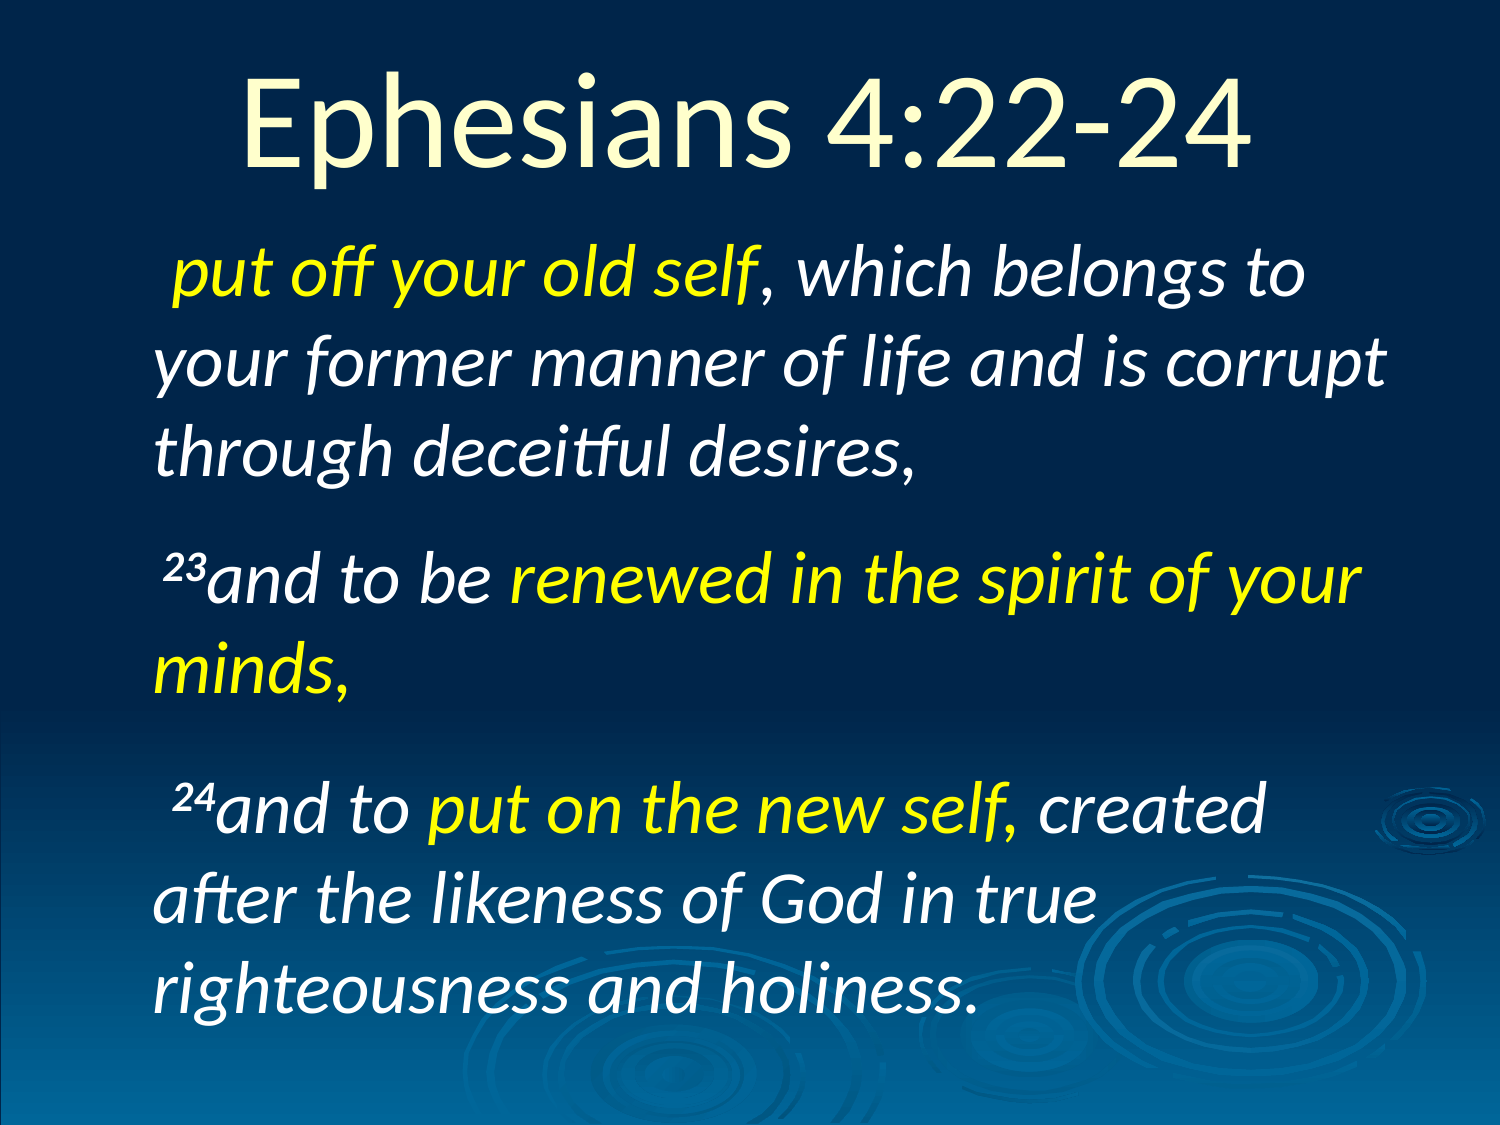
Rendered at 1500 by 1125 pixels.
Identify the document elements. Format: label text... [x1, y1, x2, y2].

text_box put off your old self, which belongs to your former manner of life and is corrupt through deceitful desires, [137, 214, 1438, 499]
text_box 23and to be renewed in the spirit of your minds, [137, 521, 1438, 717]
text_box 24and to put on the new self, created after the likeness of God in true righteousness and holiness. [137, 751, 1438, 1037]
title Ephesians 4:22-24 [37, 37, 1455, 188]
